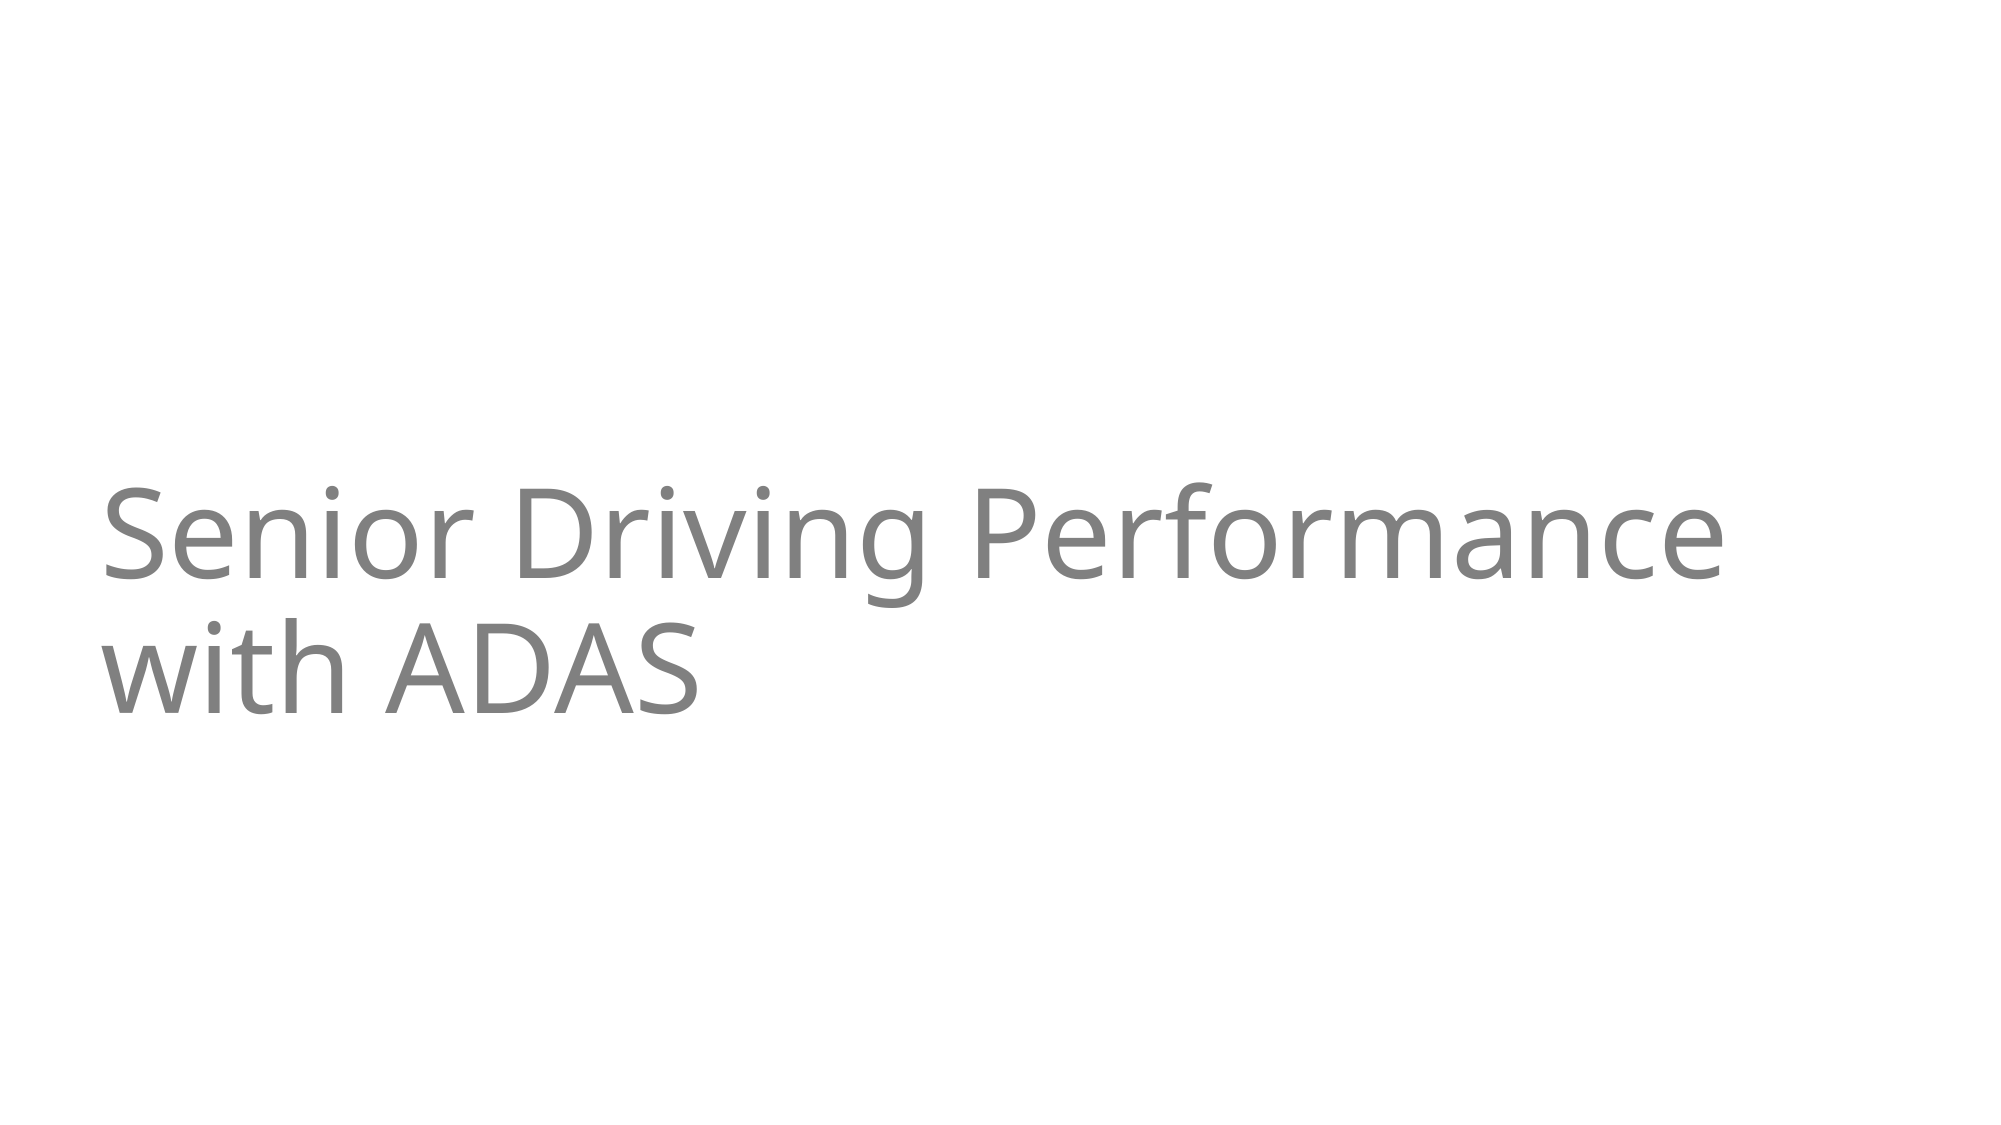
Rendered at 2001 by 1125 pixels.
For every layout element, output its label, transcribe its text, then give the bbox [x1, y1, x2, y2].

title Senior Driving Performance with ADAS [85, 280, 1930, 749]
